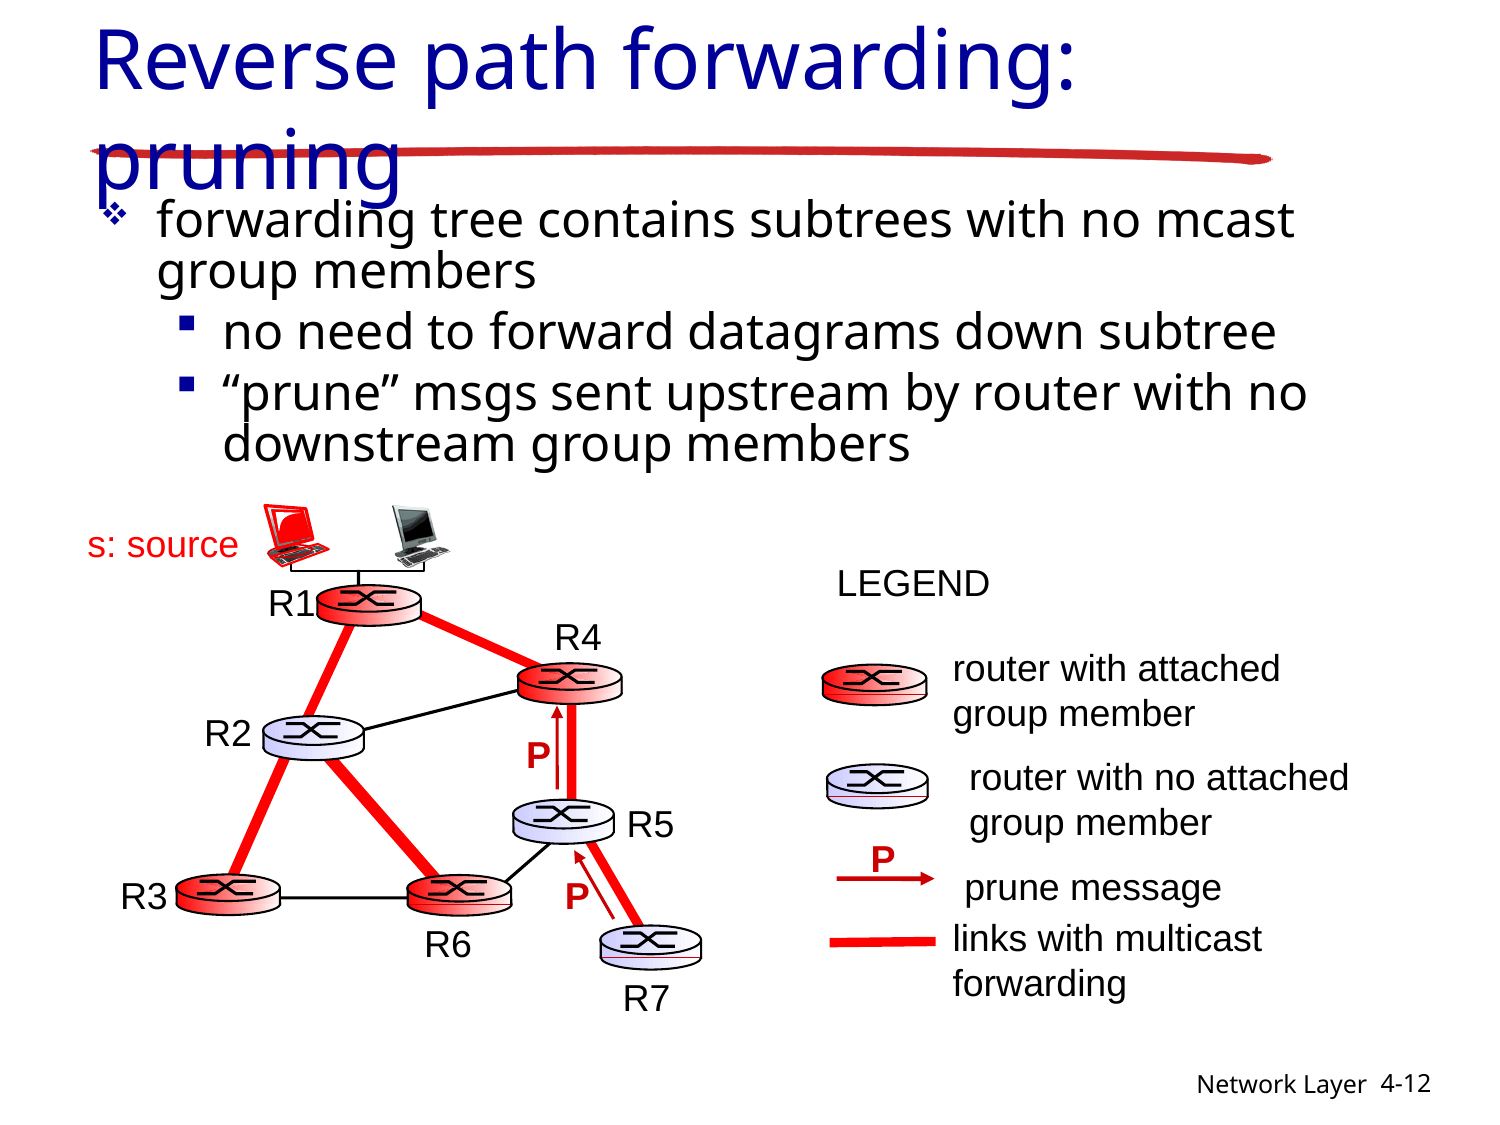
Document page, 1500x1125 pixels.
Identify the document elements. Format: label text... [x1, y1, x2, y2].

text_box R4 [539, 605, 617, 661]
text_box P [550, 865, 605, 925]
text_box R3 [105, 865, 183, 925]
text_box links with multicast forwarding [937, 906, 1278, 1012]
text_box R2 [189, 701, 267, 762]
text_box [407, 874, 513, 916]
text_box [512, 799, 615, 844]
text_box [517, 662, 623, 705]
footer Network Layer [907, 1060, 1383, 1109]
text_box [822, 664, 928, 706]
list forwarding tree contains subtrees with no mcast group members no need to forward datagrams down subtree “prune” msgs sent upstream by router with no downstream group members [85, 189, 1411, 590]
text_box P [855, 827, 911, 888]
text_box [826, 764, 929, 809]
picture [390, 502, 464, 574]
text_box s: source [72, 512, 255, 573]
text_box LEGEND [821, 551, 1006, 612]
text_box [262, 715, 365, 761]
text_box [911, 872, 935, 885]
text_box [574, 853, 586, 865]
text_box router with no attached group member [954, 745, 1365, 851]
text_box prune message [949, 855, 1447, 915]
text_box R1 [253, 572, 315, 632]
text_box [177, 892, 279, 904]
slide_number 4-12 [1365, 1059, 1477, 1106]
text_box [290, 561, 424, 590]
text_box P [511, 723, 566, 784]
title Reverse path forwarding: pruning [77, 50, 1328, 163]
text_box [263, 502, 342, 571]
text_box router with attached group member [937, 636, 1297, 741]
text_box R5 [611, 792, 690, 853]
text_box R6 [409, 924, 487, 973]
text_box [550, 711, 564, 723]
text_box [196, 880, 256, 894]
picture [85, 140, 1286, 170]
text_box [176, 904, 280, 916]
text_box [176, 874, 280, 899]
text_box R7 [607, 977, 686, 1026]
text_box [316, 584, 422, 626]
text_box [599, 925, 702, 970]
